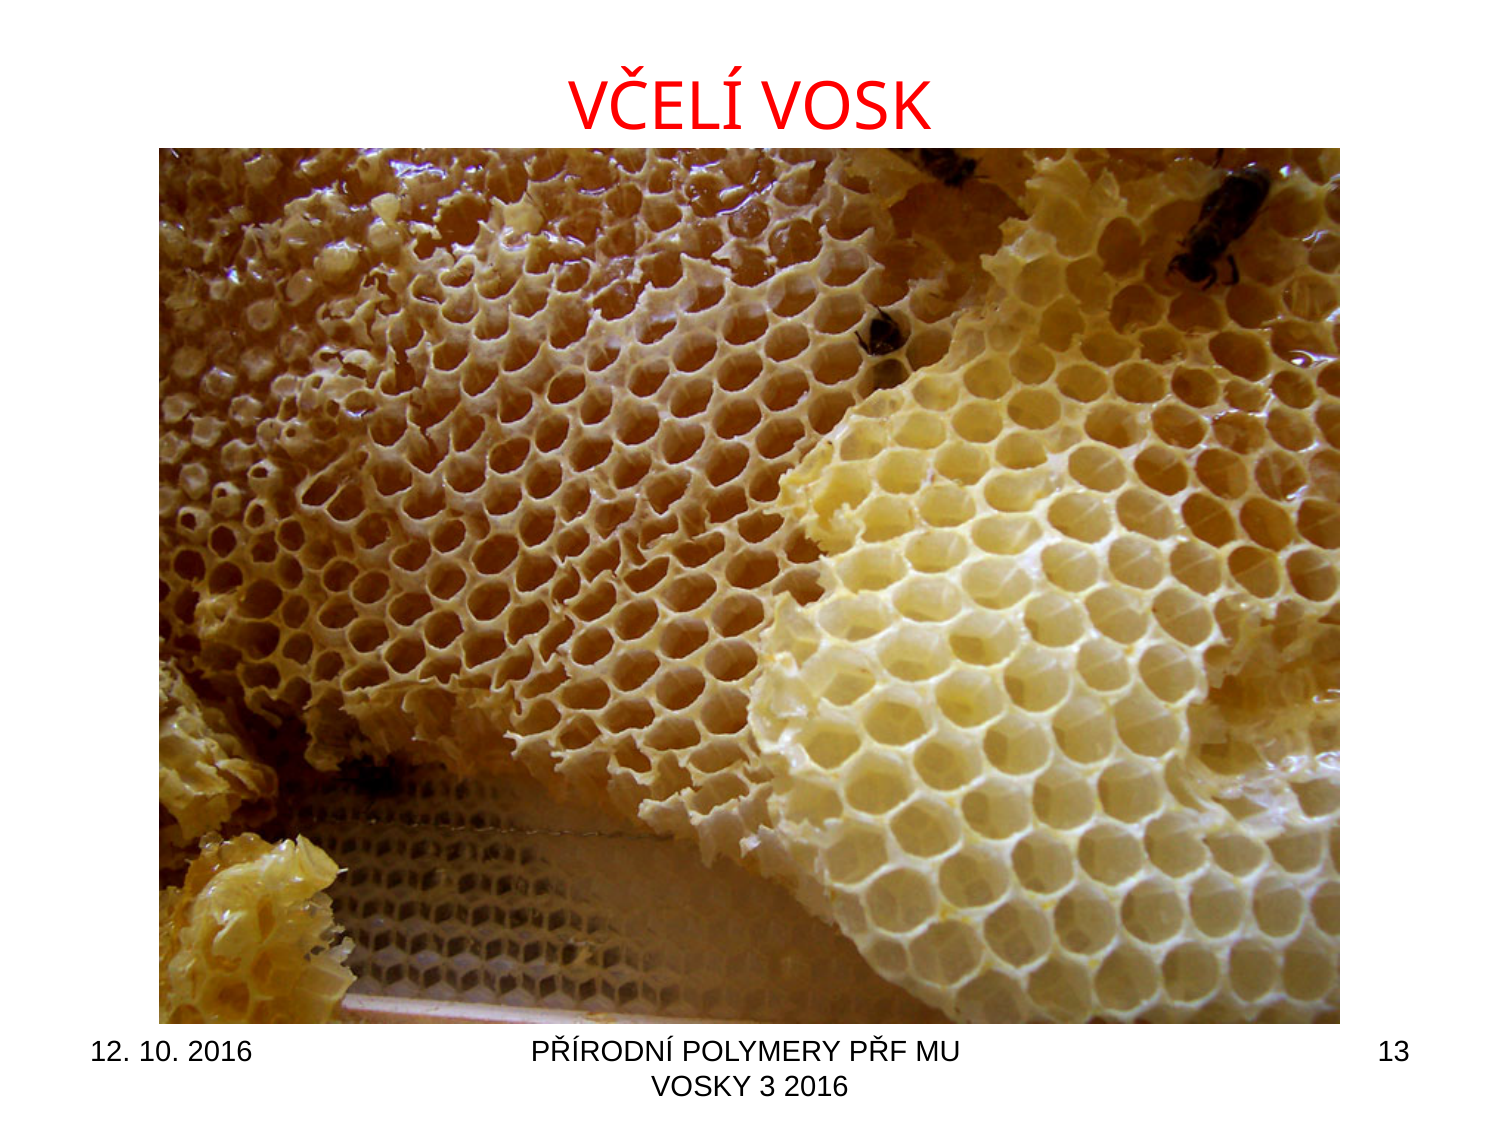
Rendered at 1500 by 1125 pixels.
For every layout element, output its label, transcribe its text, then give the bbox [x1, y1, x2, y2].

slide_number 13 [1074, 1024, 1426, 1103]
picture [159, 148, 1340, 1024]
title VČELÍ VOSK [74, 44, 1426, 162]
footer PŘÍRODNÍ POLYMERY PŘF MU VOSKY 3 2016 [512, 1032, 988, 1103]
slide_number 12. 10. 2016 [74, 1024, 426, 1103]
